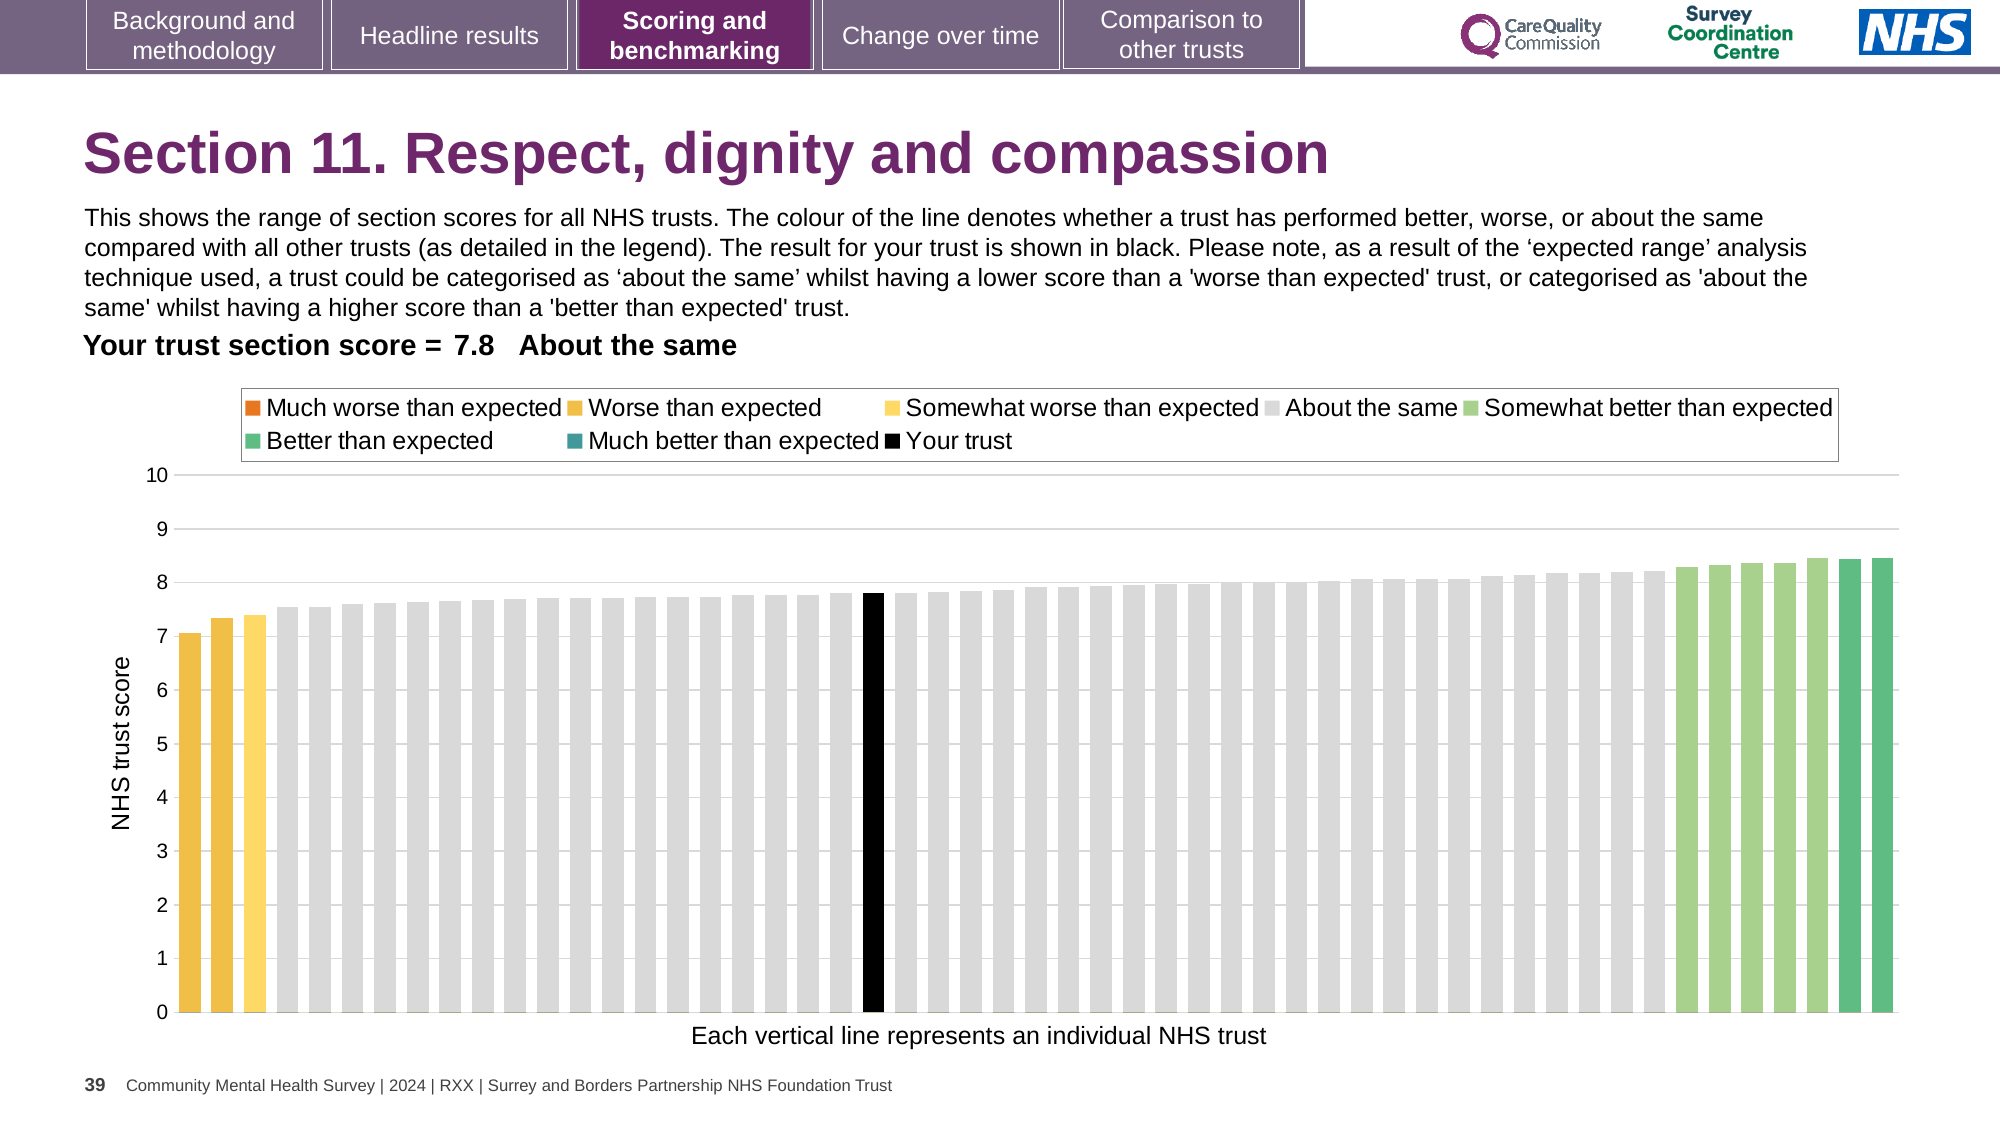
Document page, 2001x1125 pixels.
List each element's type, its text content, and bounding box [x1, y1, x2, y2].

text_box Each vertical line represents an individual NHS trust [676, 1036, 1283, 1058]
picture [1460, 13, 1602, 59]
table_header 7.8 [448, 323, 518, 369]
text_box 39 [84, 1065, 122, 1125]
table_header About the same [518, 323, 1807, 369]
text_box This shows the range of section scores for all NHS trusts. The colour of the line denotes whether a trust has performed better, worse, or about the same compared with all other trusts (as detailed in the legend). The result for your trust is shown in black. Please note, as a result of the ‘expected range’ analysis technique used, a trust could be categorised as ‘about the same’ whilst having a lower score than a 'worse than expected' trust, or categorised as 'about the same' whilst having a higher score than a 'better than expected' trust. [69, 194, 1890, 329]
picture [1666, 3, 1794, 61]
title Section 11. Respect, dignity and compassion [68, 100, 1942, 209]
chart [99, 369, 1923, 1036]
table_header Your trust section score = [53, 323, 448, 370]
picture [1859, 9, 1971, 55]
